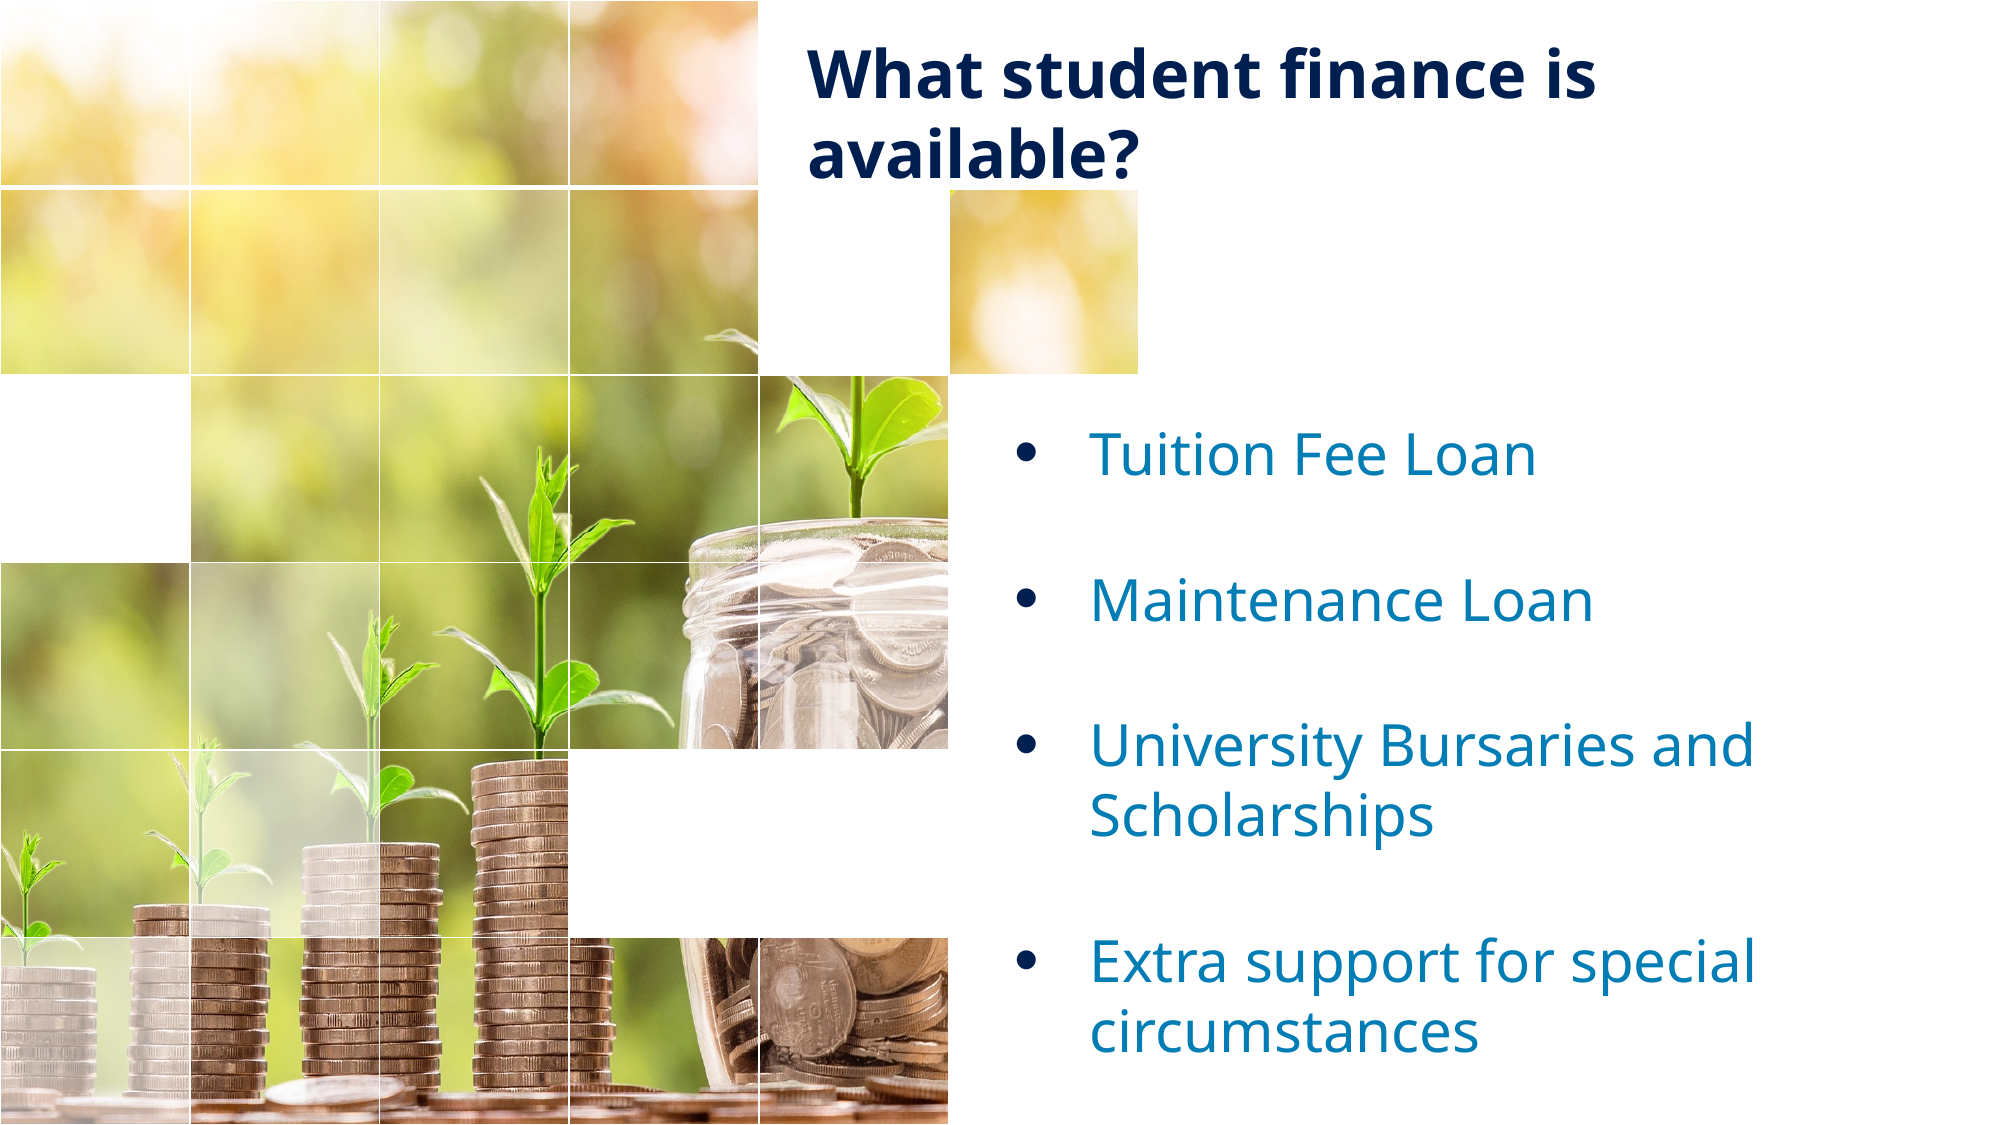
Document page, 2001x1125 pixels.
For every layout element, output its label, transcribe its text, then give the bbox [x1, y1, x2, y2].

text_box What student finance is available? [1139, 65, 1867, 158]
picture [0, 0, 1139, 1125]
text_box Tuition Fee Loan Maintenance Loan University Bursaries and Scholarships Extra support for special circumstances [1139, 409, 2000, 1095]
picture [1130, 809, 1139, 832]
